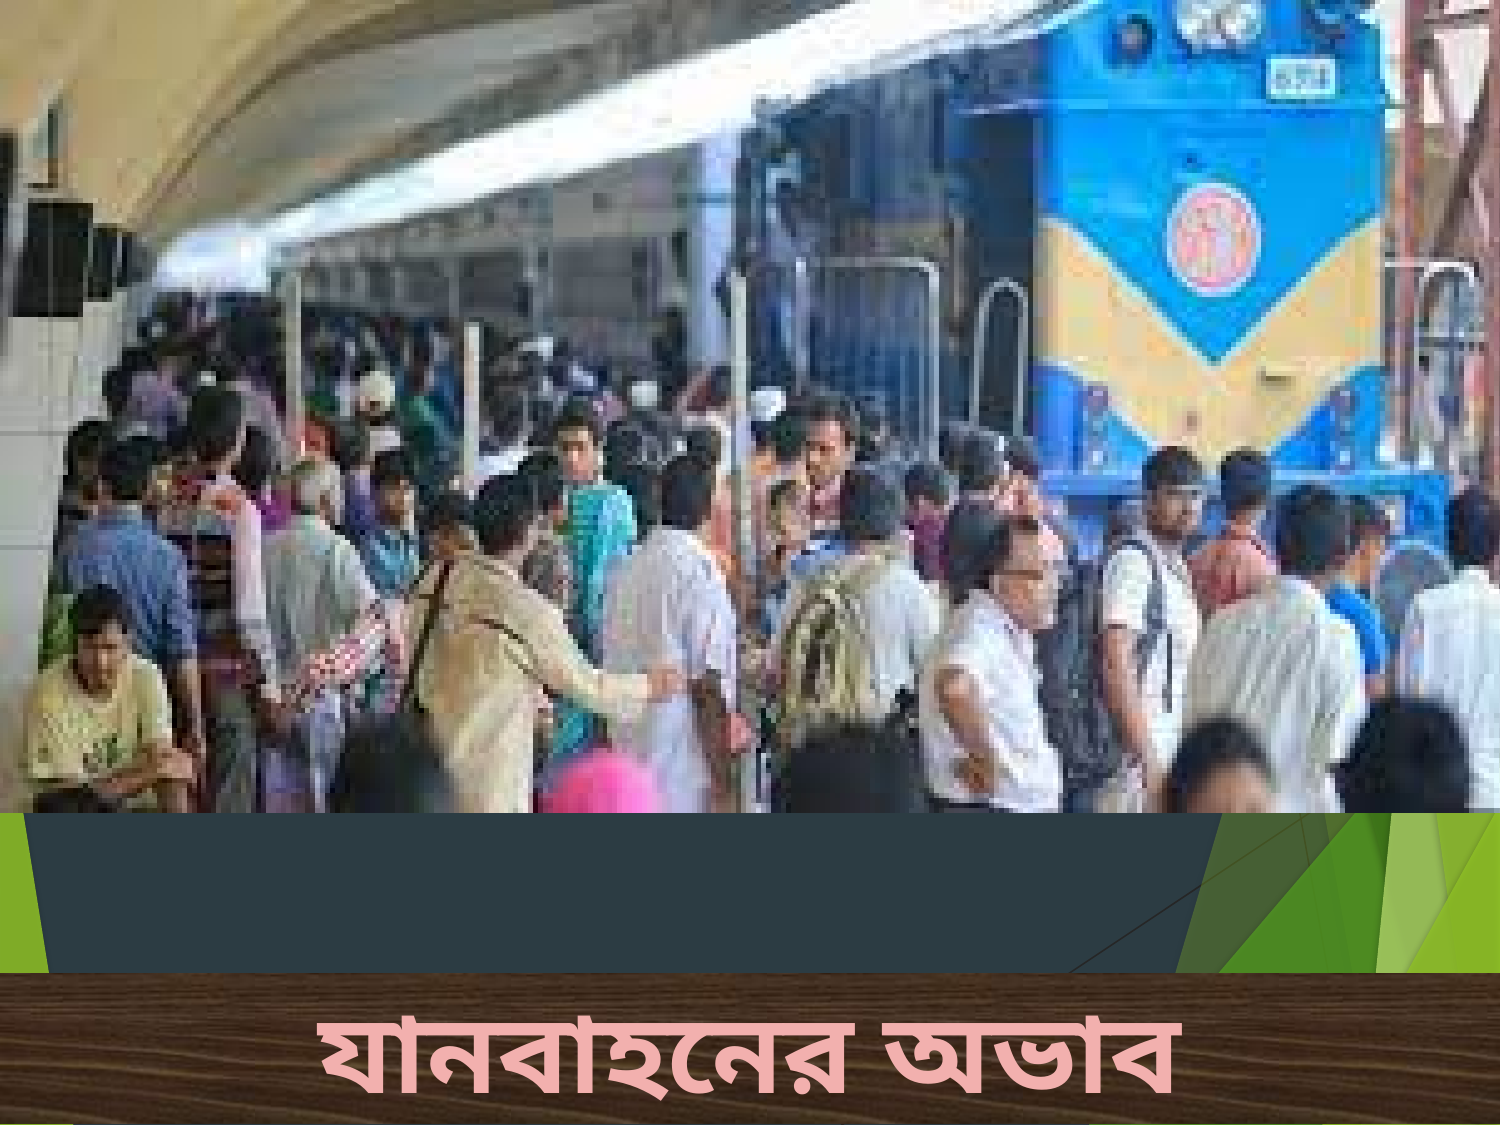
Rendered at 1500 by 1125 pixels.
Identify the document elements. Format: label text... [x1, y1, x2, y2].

picture [0, 0, 1500, 813]
text_box যানবাহনের অভাব [0, 973, 1500, 1124]
